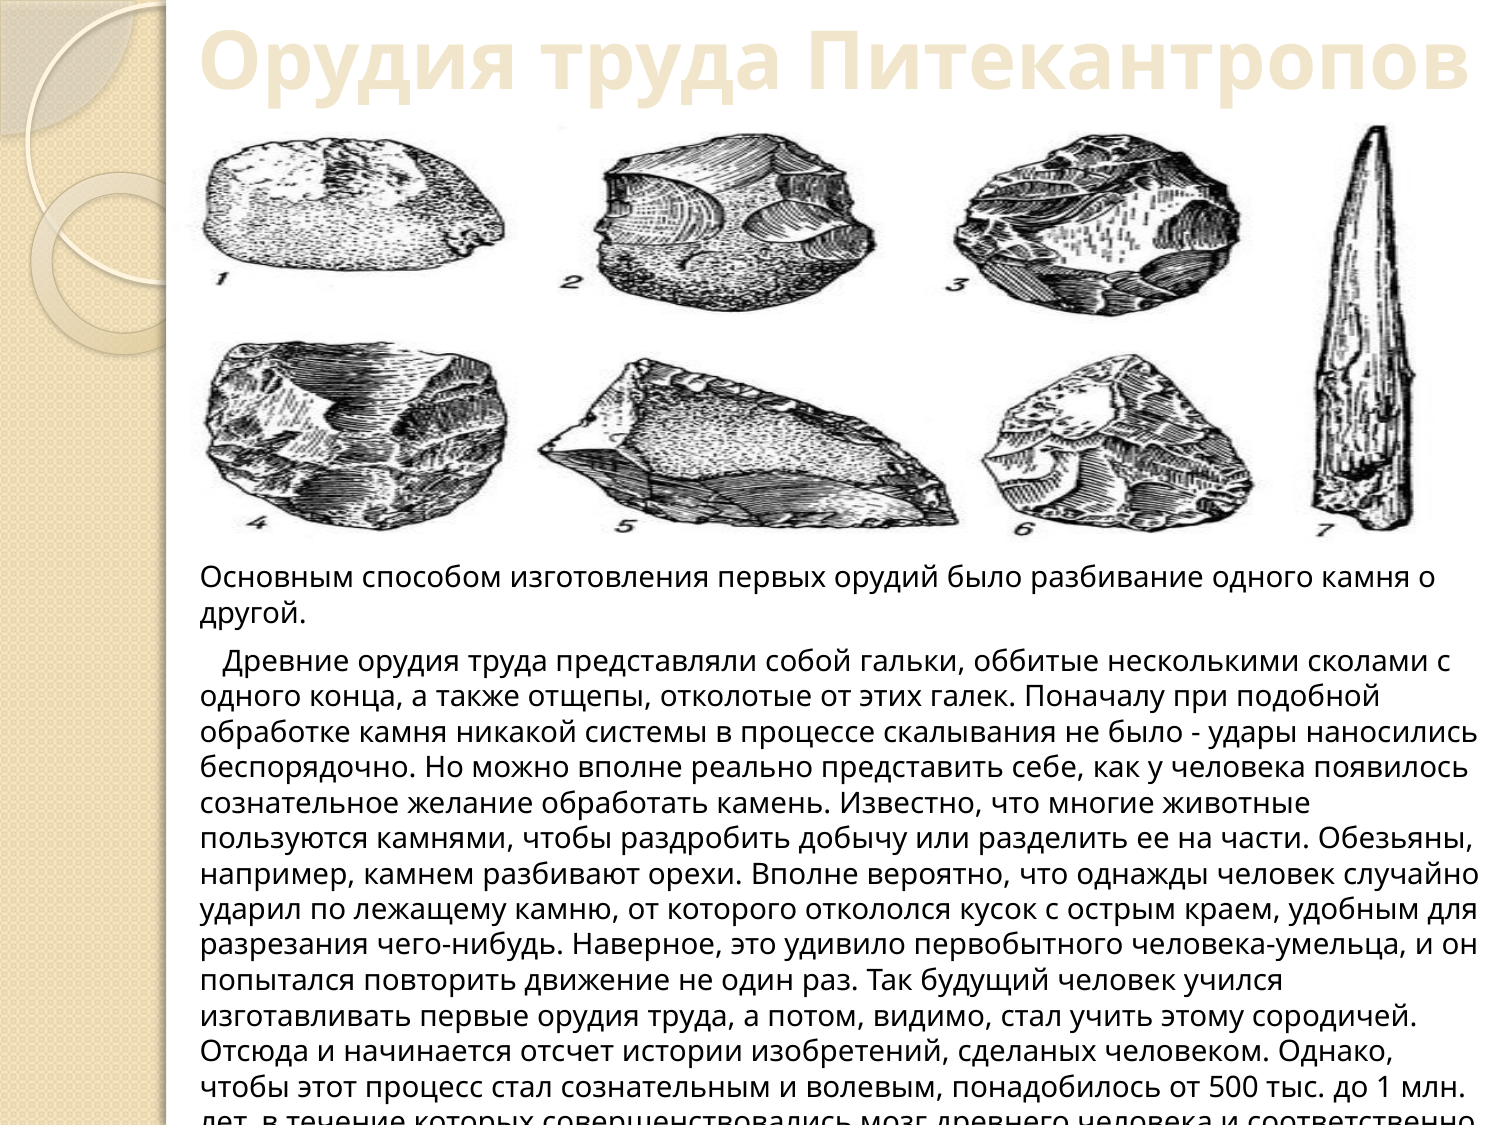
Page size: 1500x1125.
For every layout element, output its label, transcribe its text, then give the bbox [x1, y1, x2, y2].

list Основным способом изготовления первых орудий было разбивание одного камня о другой. Древние орудия труда представляли собой гальки, оббитые несколькими сколами с одного конца, а также отщепы, отколотые от этих галек. Поначалу при подобной обработке камня никакой системы в процессе скалывания не было - удары наносились беспорядочно. Но можно вполне реально представить себе, как у человека появилось сознательное желание обработать камень. Известно, что многие животные пользуются камнями, чтобы раздробить добычу или разделить ее на части. Обезьяны, например, камнем разбивают орехи. Вполне вероятно, что однажды человек случайно ударил по лежащему камню, от которого откололся кусок с острым краем, удобным для разрезания чего-нибудь. Наверное, это удивило первобытного человека-умельца, и он попытался повторить движение не один раз. Так будущий человек учился изготавливать первые орудия труда, а потом, видимо, стал учить этому сородичей. Отсюда и начинается отсчет истории изобретений, сделаных человеком. Однако, чтобы этот процесс стал сознательным и волевым, понадобилось от 500 тыс. до 1 млн. лет, в течение которых совершенствовались мозг древнего человека и соответственно его мышление и язык. Этот процесс называется антропогенезом, то есть становлением человека. Завершился он 800-600 тыс. лет назад. [171, 550, 1500, 1125]
picture [170, 113, 1448, 551]
title Орудия труда Питекантропов [183, 0, 1497, 114]
